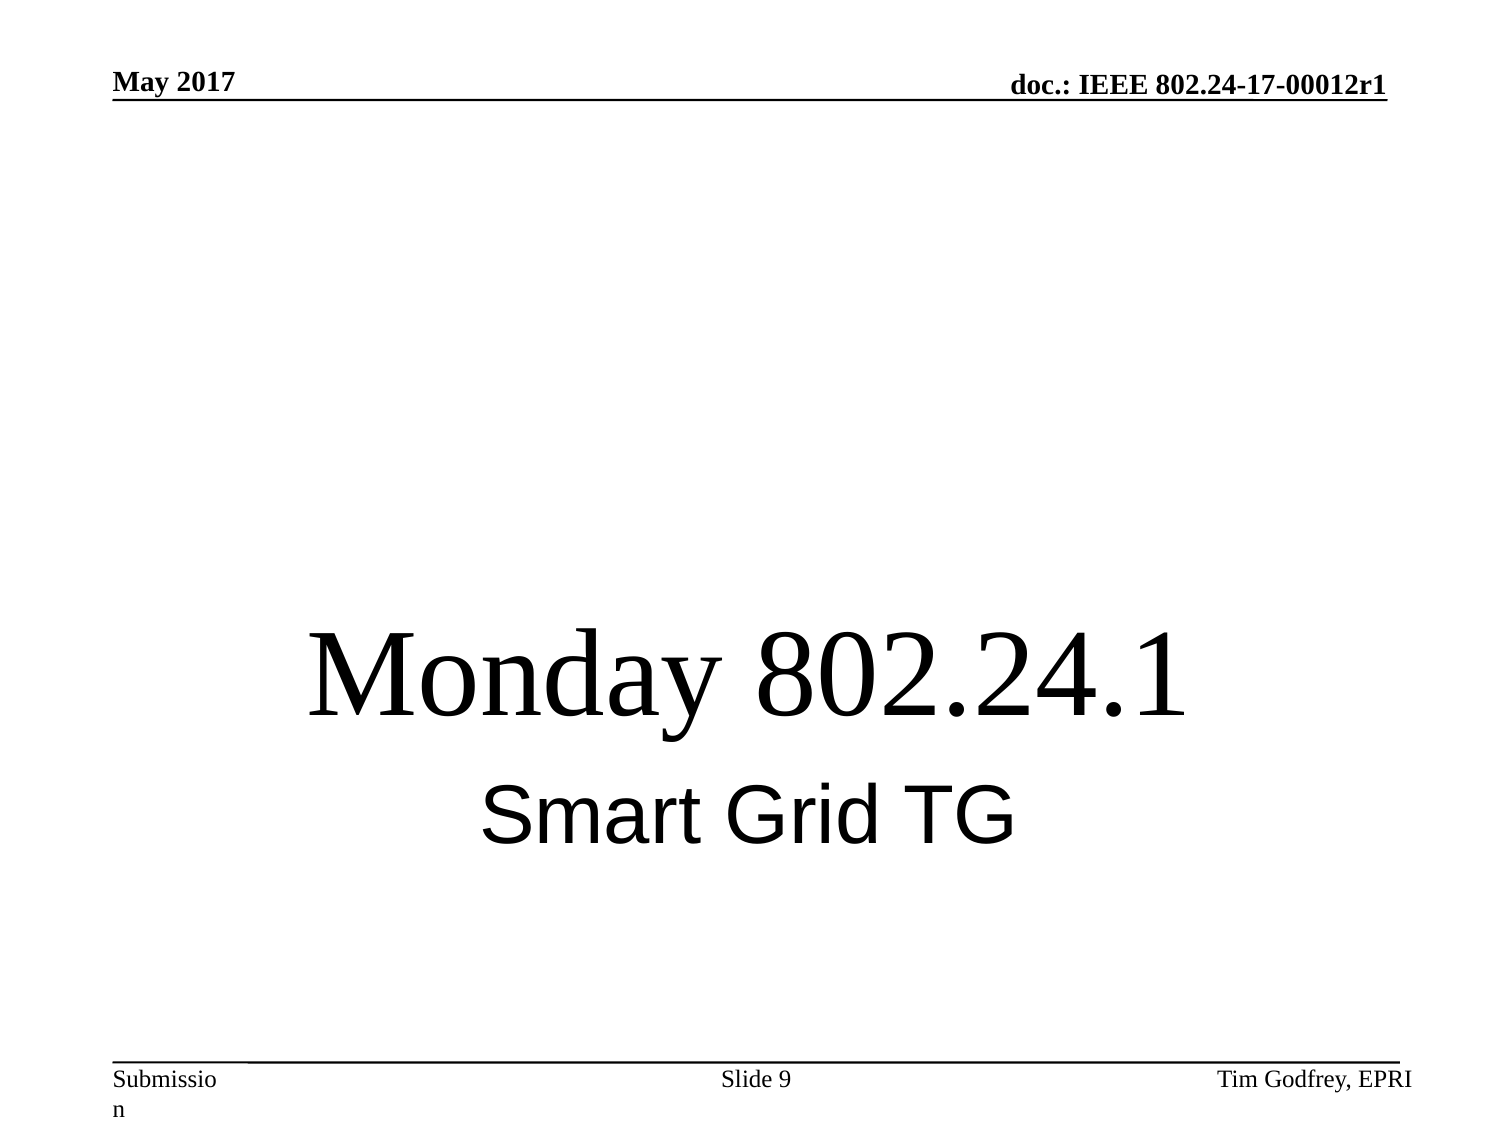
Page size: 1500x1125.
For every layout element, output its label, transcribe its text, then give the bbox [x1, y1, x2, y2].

slide_number Slide 9 [712, 1062, 800, 1093]
title Monday 802.24.1 [102, 280, 1397, 749]
list Smart Grid TG [102, 752, 1397, 999]
footer Tim Godfrey, EPRI [900, 1062, 1413, 1093]
